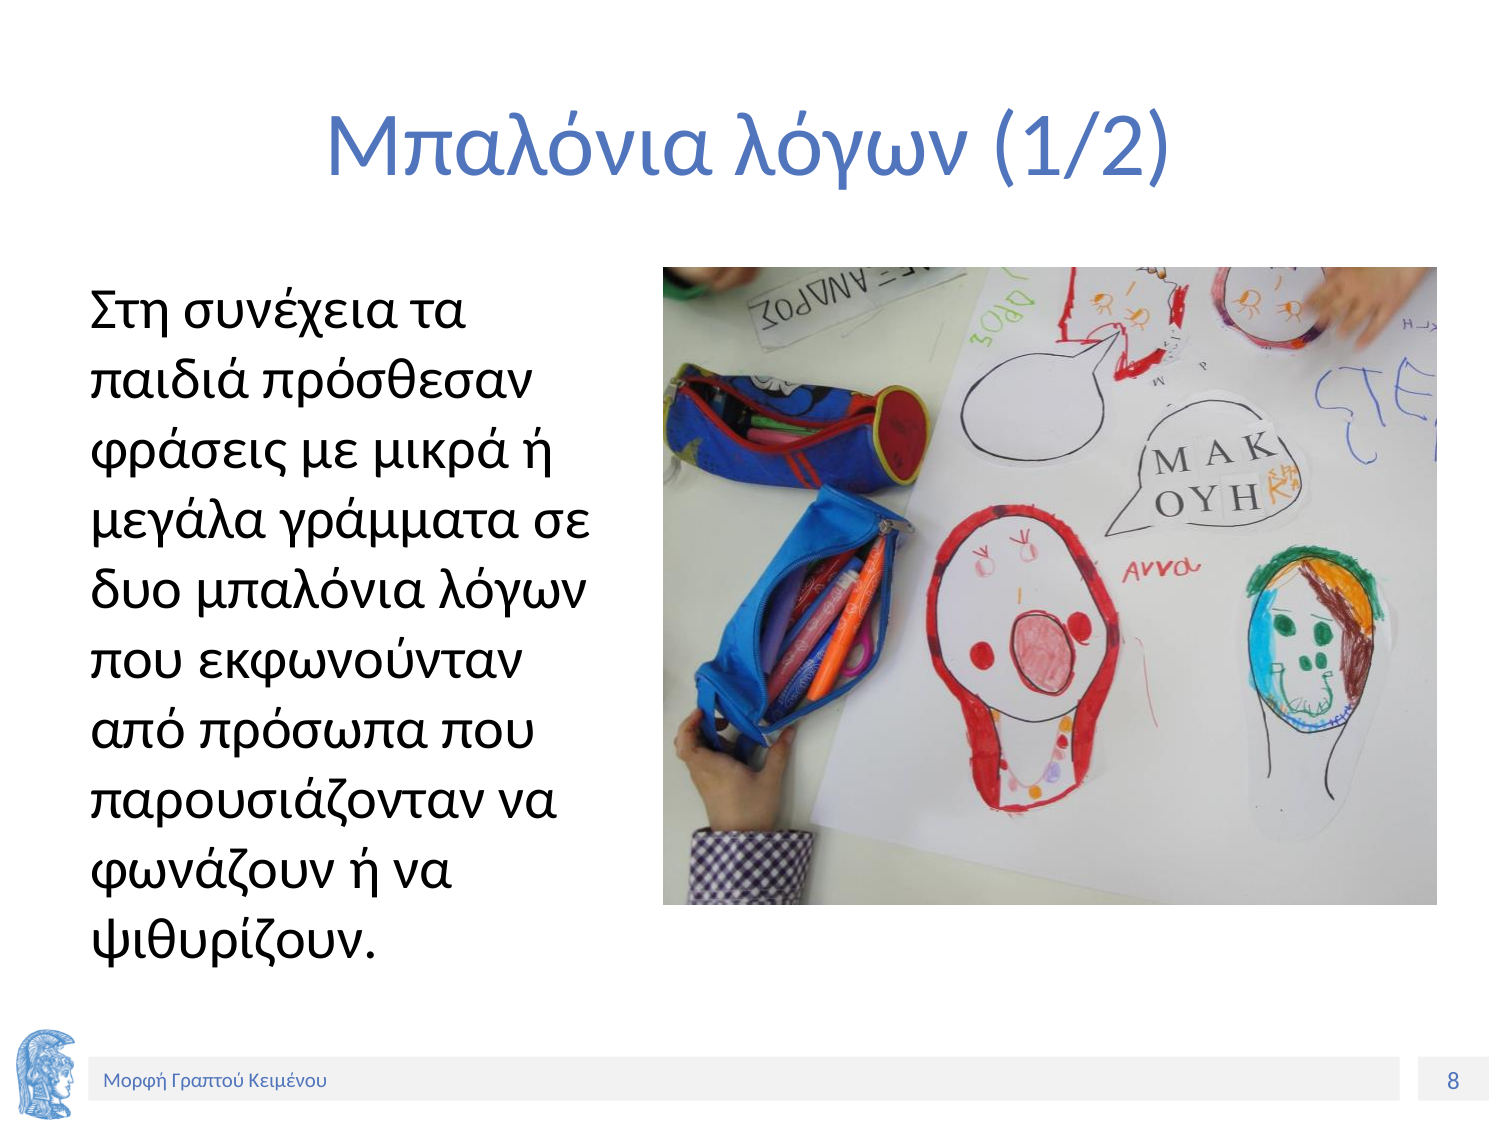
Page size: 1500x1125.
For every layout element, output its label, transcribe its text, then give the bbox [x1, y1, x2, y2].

title Μπαλόνια λόγων (1/2) [75, 45, 1425, 233]
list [663, 266, 1437, 906]
list Στη συνέχεια τα παιδιά πρόσθεσαν φράσεις με μικρά ή μεγάλα γράμματα σε δυο μπαλόνια λόγων που εκφωνούνταν από πρόσωπα που παρουσιάζονταν να φωνάζουν ή να ψιθυρίζουν. [75, 262, 644, 1005]
picture [9, 1026, 81, 1120]
